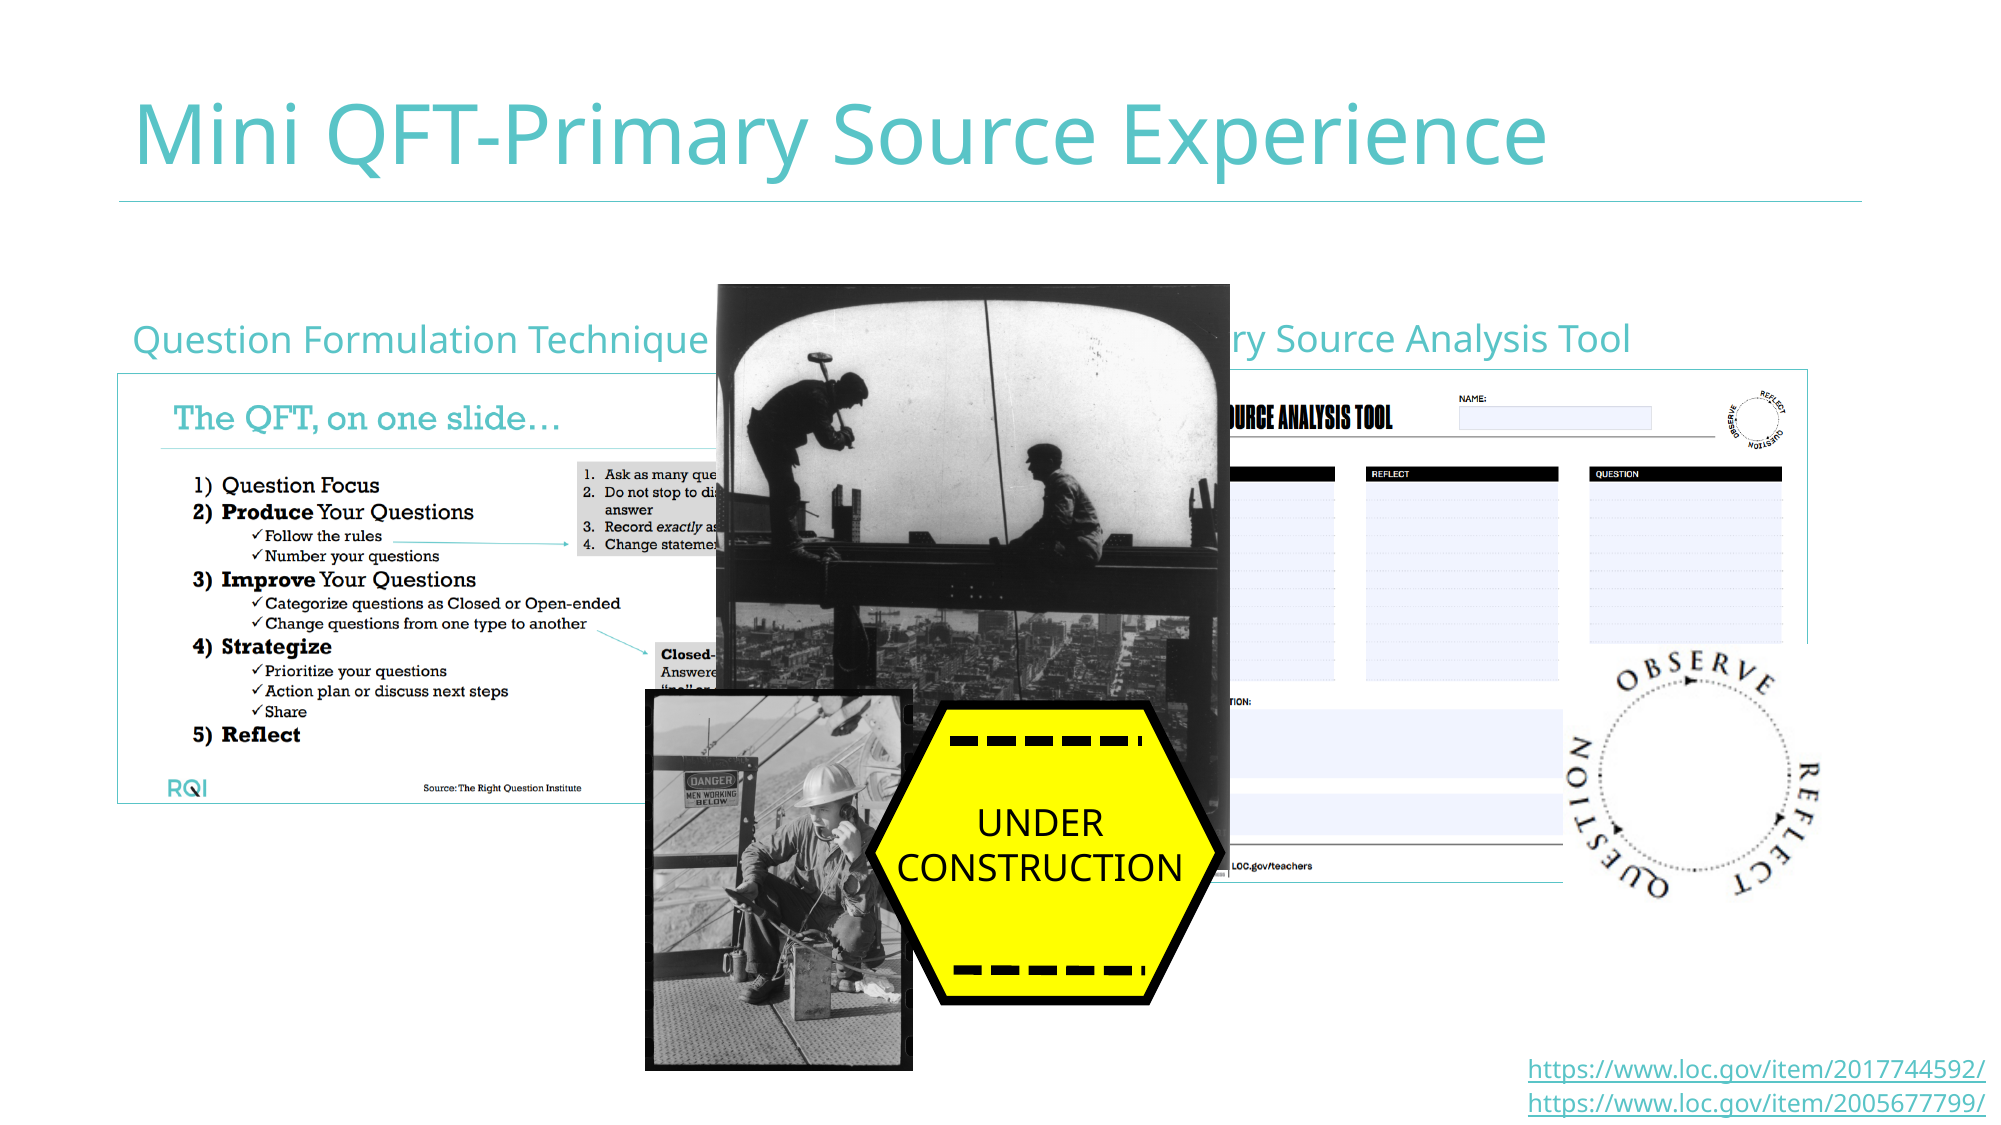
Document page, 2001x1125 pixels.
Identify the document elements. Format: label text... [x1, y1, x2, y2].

text_box Question Formulation Technique (QFT) [117, 308, 716, 369]
text_box UNDER CONSTRUCTION [913, 871, 1206, 897]
text_box Primary Source Analysis Tool [1230, 307, 1769, 368]
title Mini QFT-Primary Source Experience [117, 64, 1969, 211]
text_box [913, 897, 1200, 1002]
text_box https://www.loc.gov/item/2017744592/ https://www.loc.gov/item/2005677799/ [1512, 1046, 2000, 1125]
picture [117, 284, 1827, 1071]
